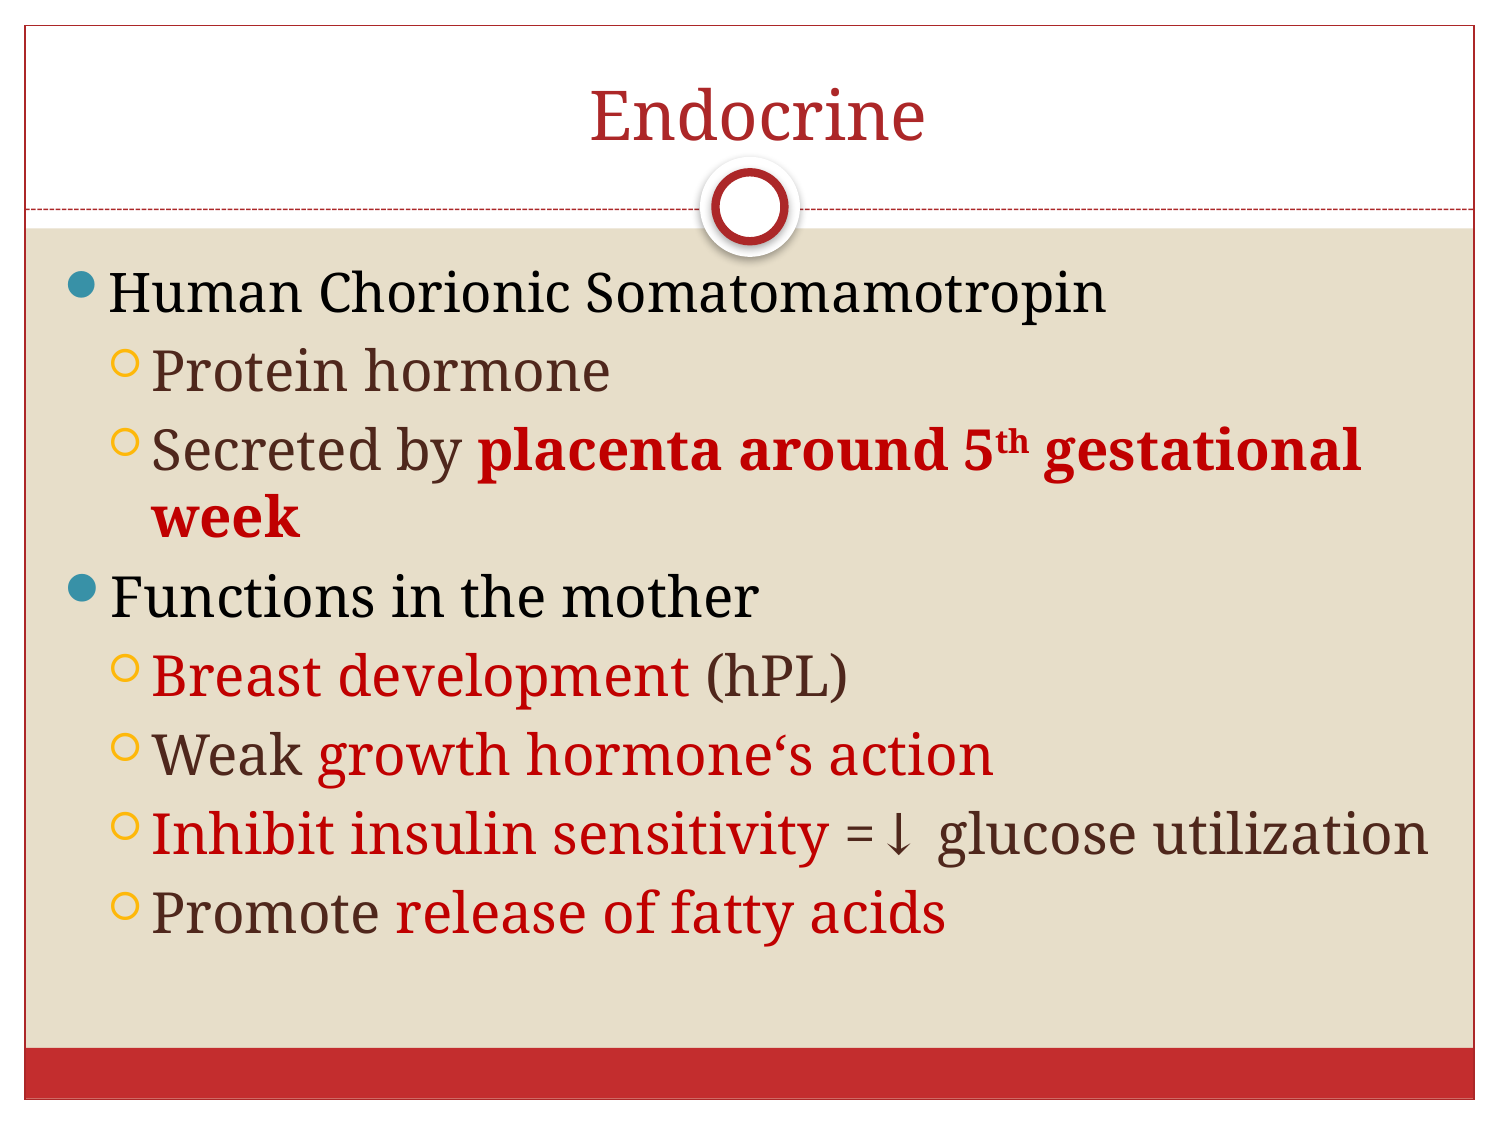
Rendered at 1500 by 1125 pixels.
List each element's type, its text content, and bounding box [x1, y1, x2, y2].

list Human Chorionic Somatomamotropin Protein hormone Secreted by placenta around 5th gestational week Functions in the mother Breast development (hPL) Weak growth hormone‘s action Inhibit insulin sensitivity =↓ glucose utilization Promote release of fatty acids [49, 250, 1445, 1001]
title Endocrine [49, 37, 1450, 162]
